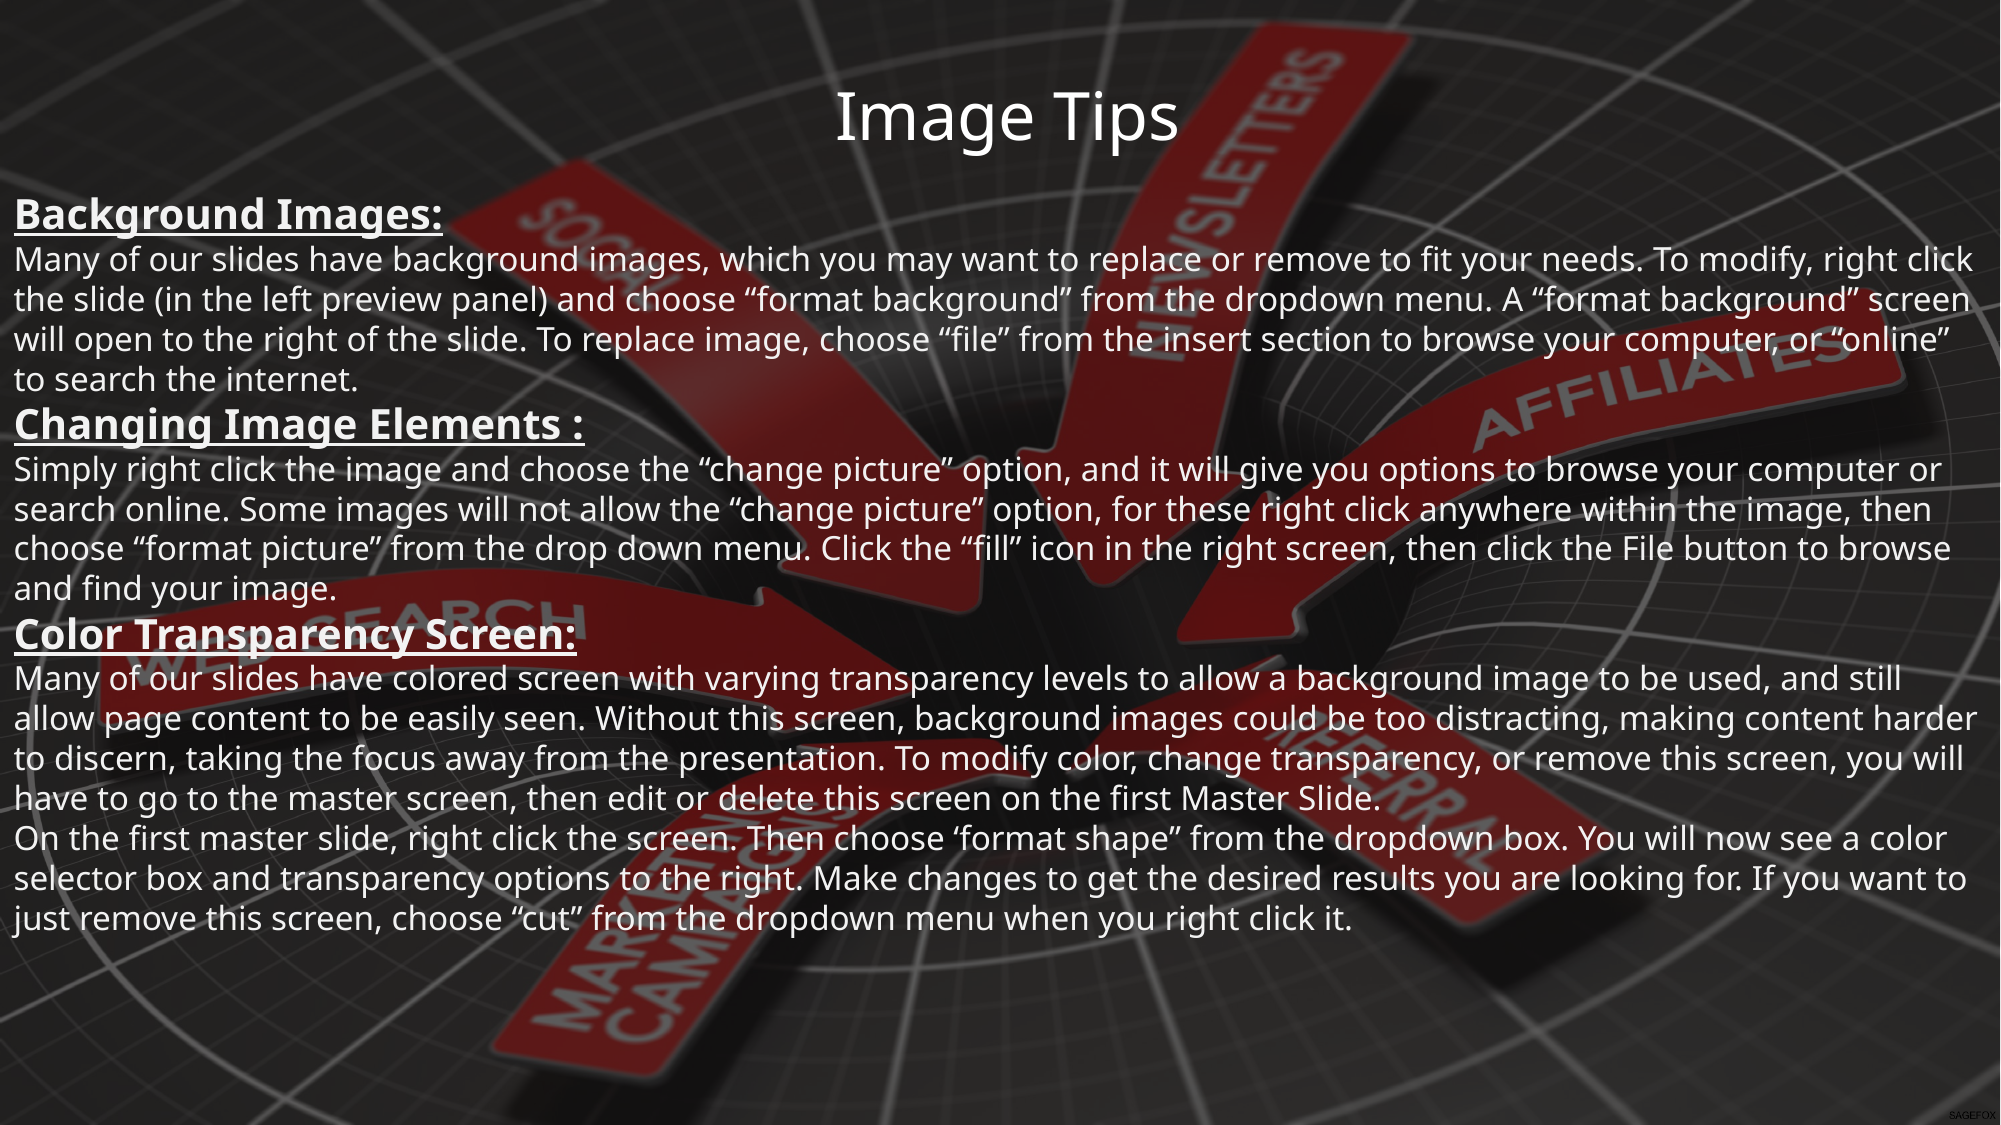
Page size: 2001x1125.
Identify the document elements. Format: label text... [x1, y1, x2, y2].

title Image Tips [597, 59, 1420, 177]
text_box Background Images: Many of our slides have background images, which you may want to replace or remove to fit your needs. To modify, right click the slide (in the left preview panel) and choose “format background” from the dropdown menu. A “format background” screen will open to the right of the slide. To replace image, choose “file” from the insert section to browse your computer, or “online” to search the internet. Changing Image Elements : Simply right click the image and choose the “change picture” option, and it will give you options to browse your computer or search online. Some images will not allow the “change picture” option, for these right click anywhere within the image, then choose “format picture” from the drop down menu. Click the “fill” icon in the right screen, then click the File button to browse and find your image. Color Transparency Screen: Many of our slides have colored screen with varying transparency levels to allow a background image to be used, and still allow page content to be easily seen. Without this screen, background images could be too distracting, making content harder to discern, taking the focus away from the presentation. To modify color, change transparency, or remove this screen, you will have to go to the master screen, then edit or delete this screen on the first Master Slide. On the first master slide, right click the screen. Then choose ‘format shape” from the dropdown box. You will now see a color selector box and transparency options to the right. Make changes to get the desired results you are looking for. If you want to just remove this screen, choose “cut” from the dropdown menu when you right click it. [0, 0, 2000, 1125]
